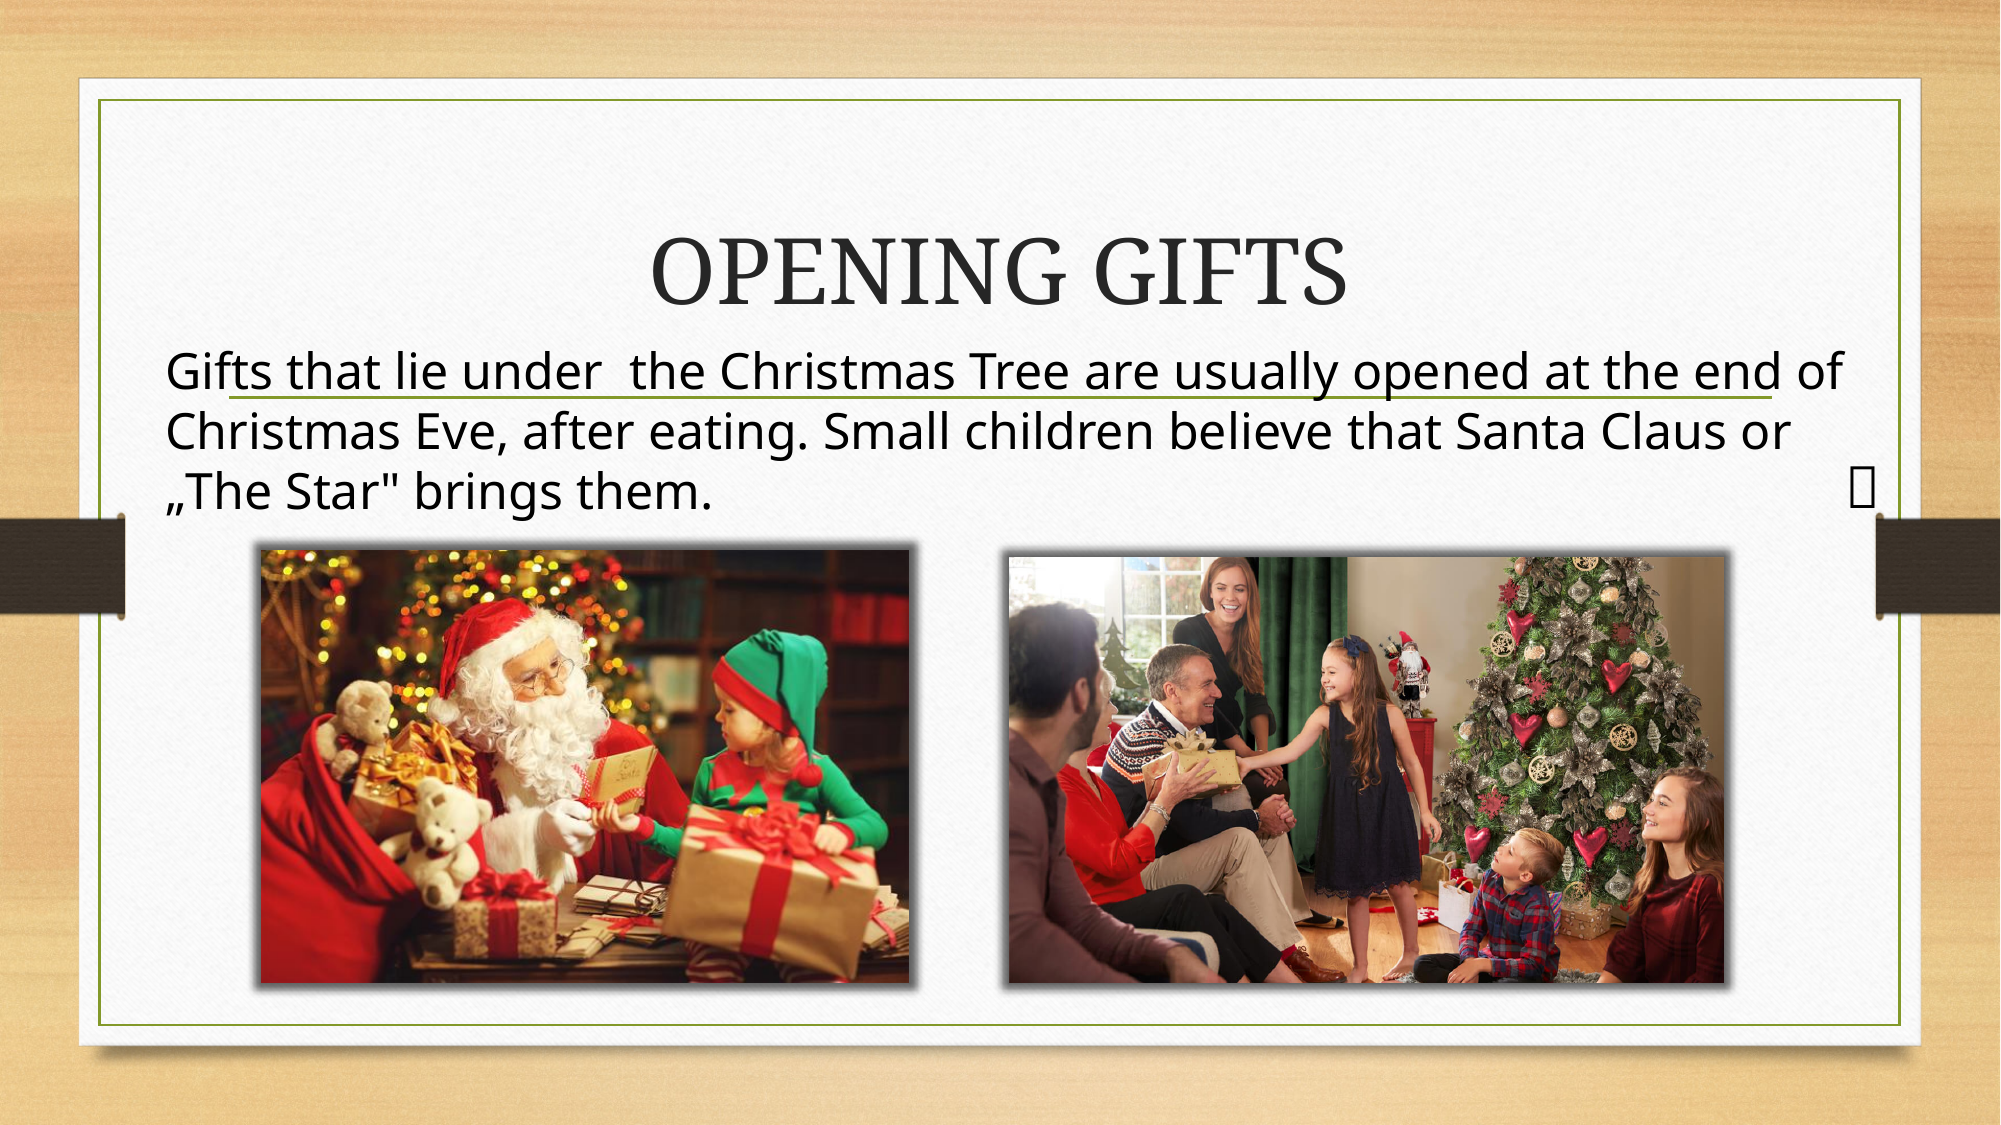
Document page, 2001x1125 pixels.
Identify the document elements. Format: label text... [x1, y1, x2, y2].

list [1009, 557, 1724, 983]
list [261, 550, 909, 983]
picture [0, 0, 2001, 1125]
title OPENING GIFTS [212, 161, 1788, 334]
list Gifts that lie under the Christmas Tree are usually opened at the end of Christmas Eve, after eating. Small children believe that Santa Claus or „The Star" brings them. [150, 334, 1925, 528]
list  [1830, 449, 1925, 528]
